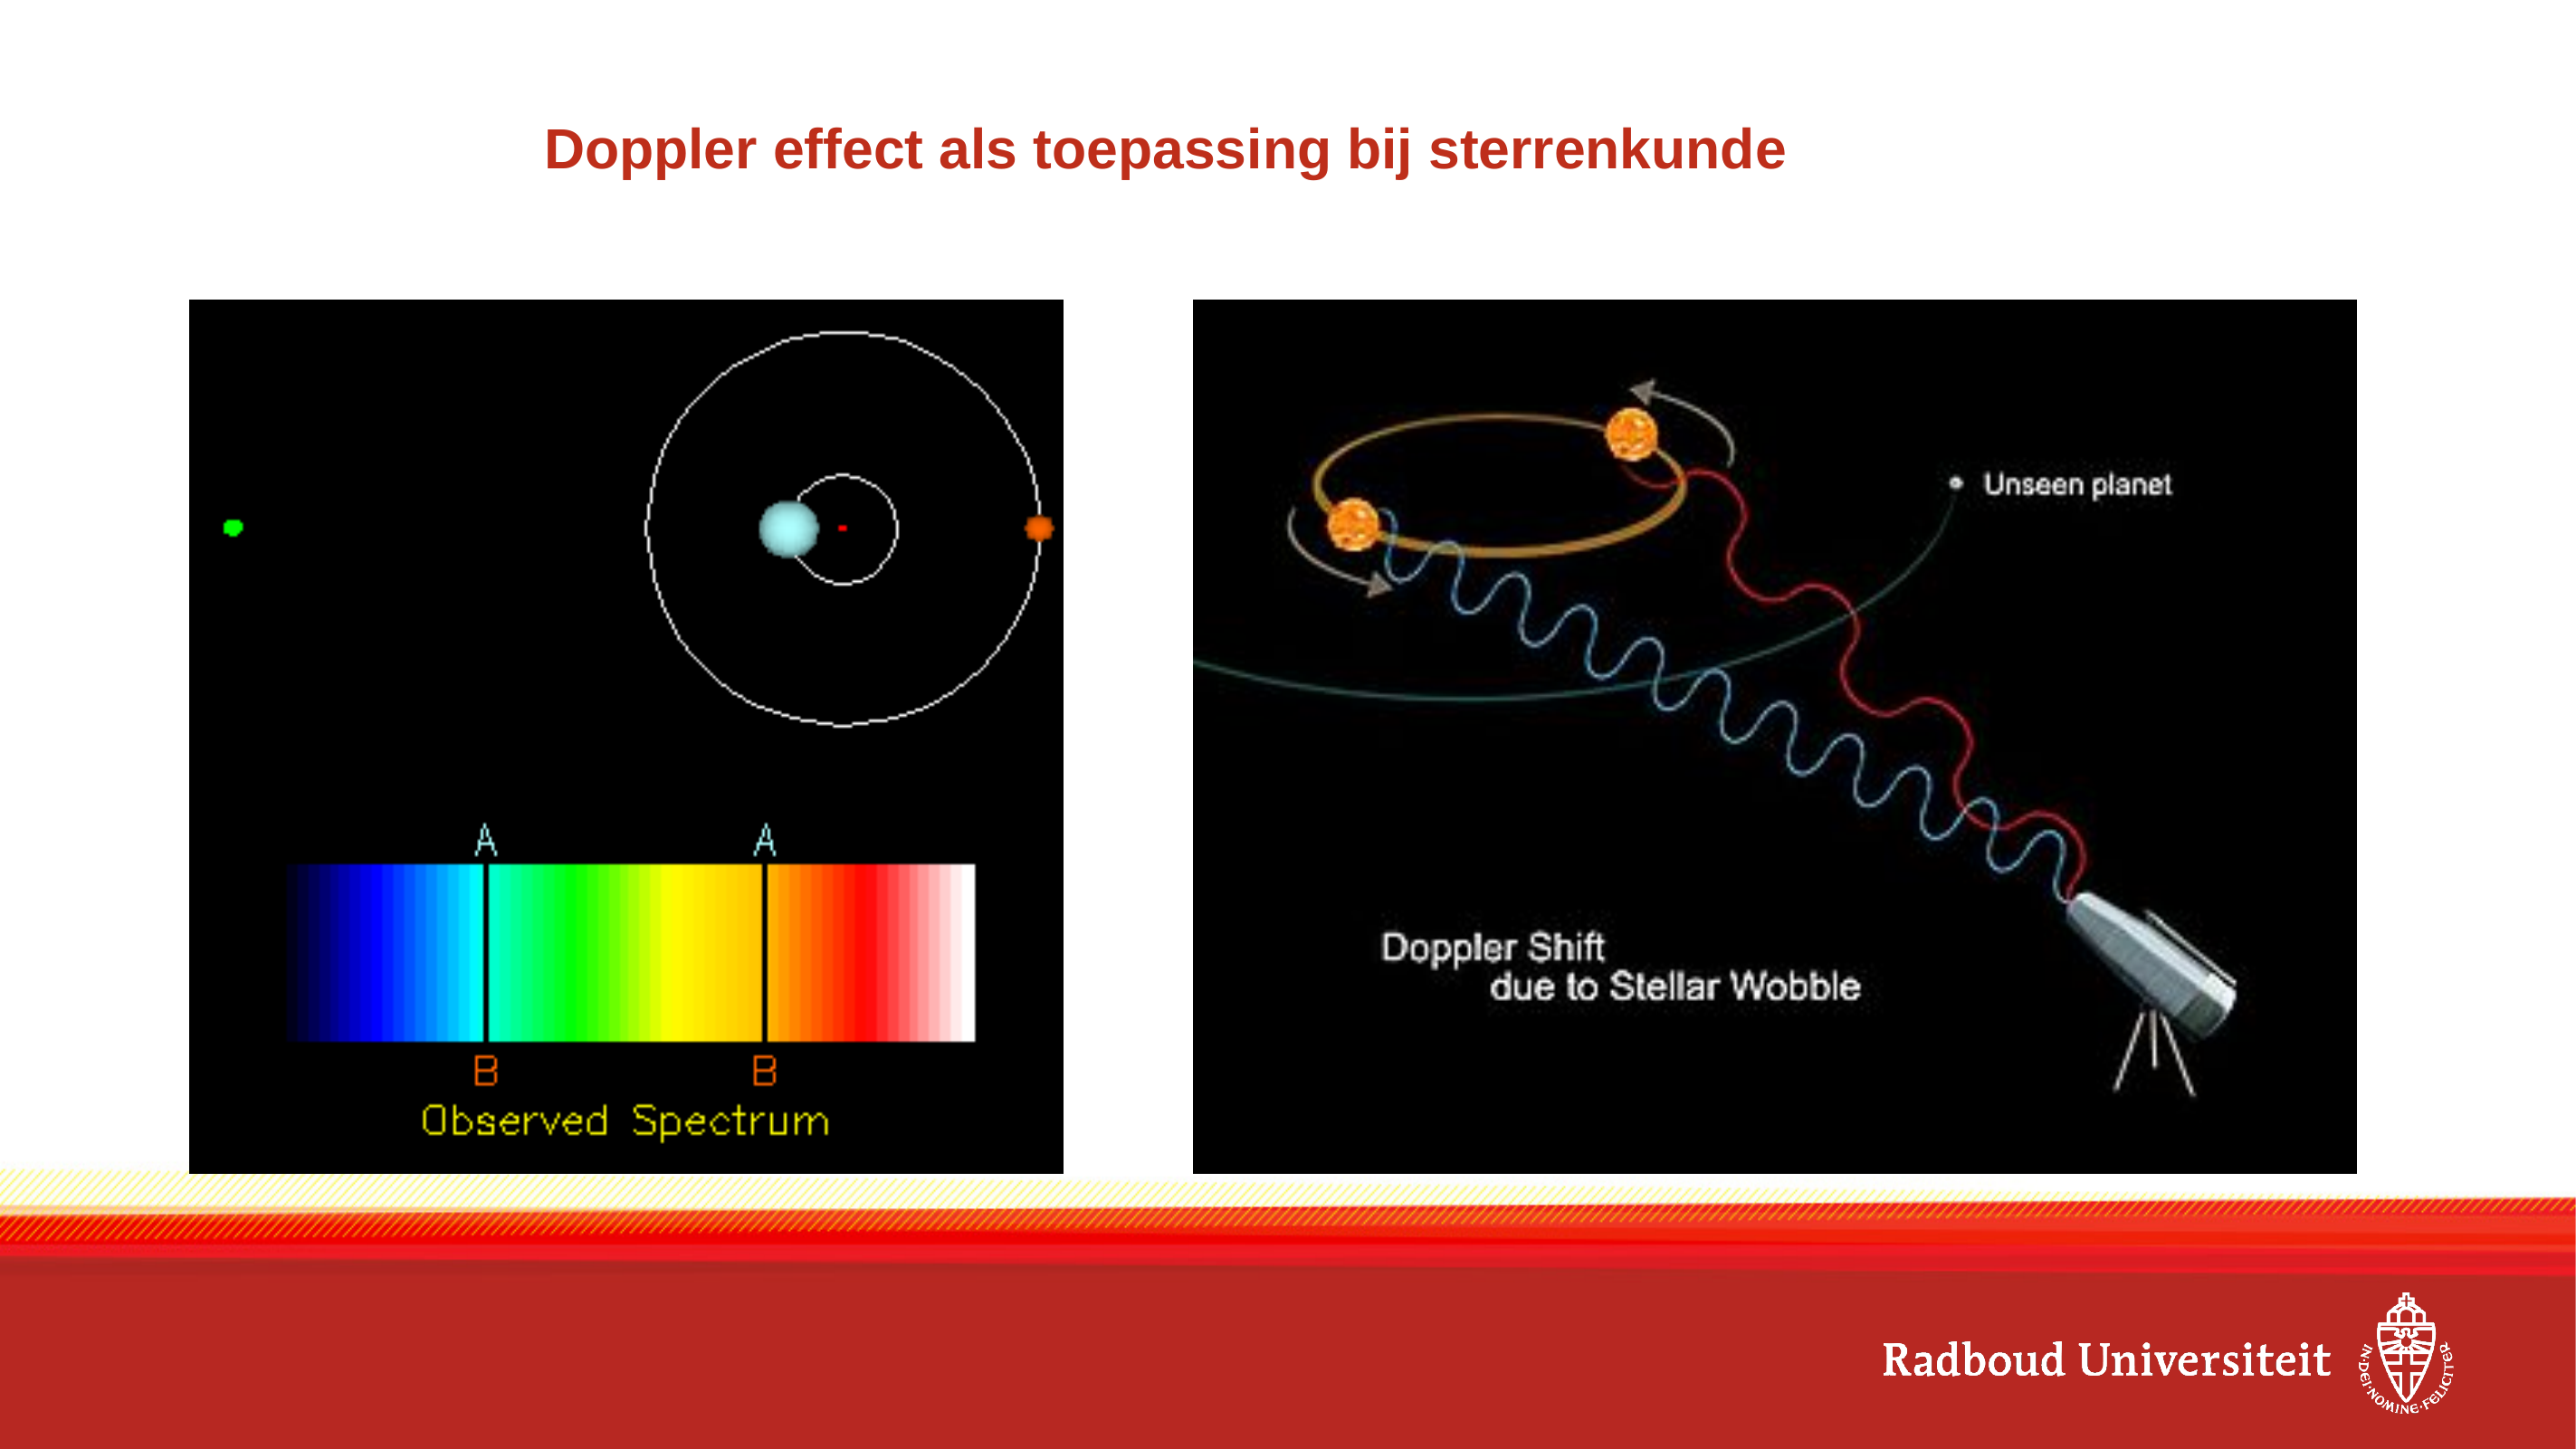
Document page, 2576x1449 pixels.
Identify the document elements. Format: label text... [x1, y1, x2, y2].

title Doppler effect als toepassing bij sterrenkunde [267, 106, 2309, 268]
picture [0, 0, 2576, 1449]
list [189, 299, 1064, 1175]
